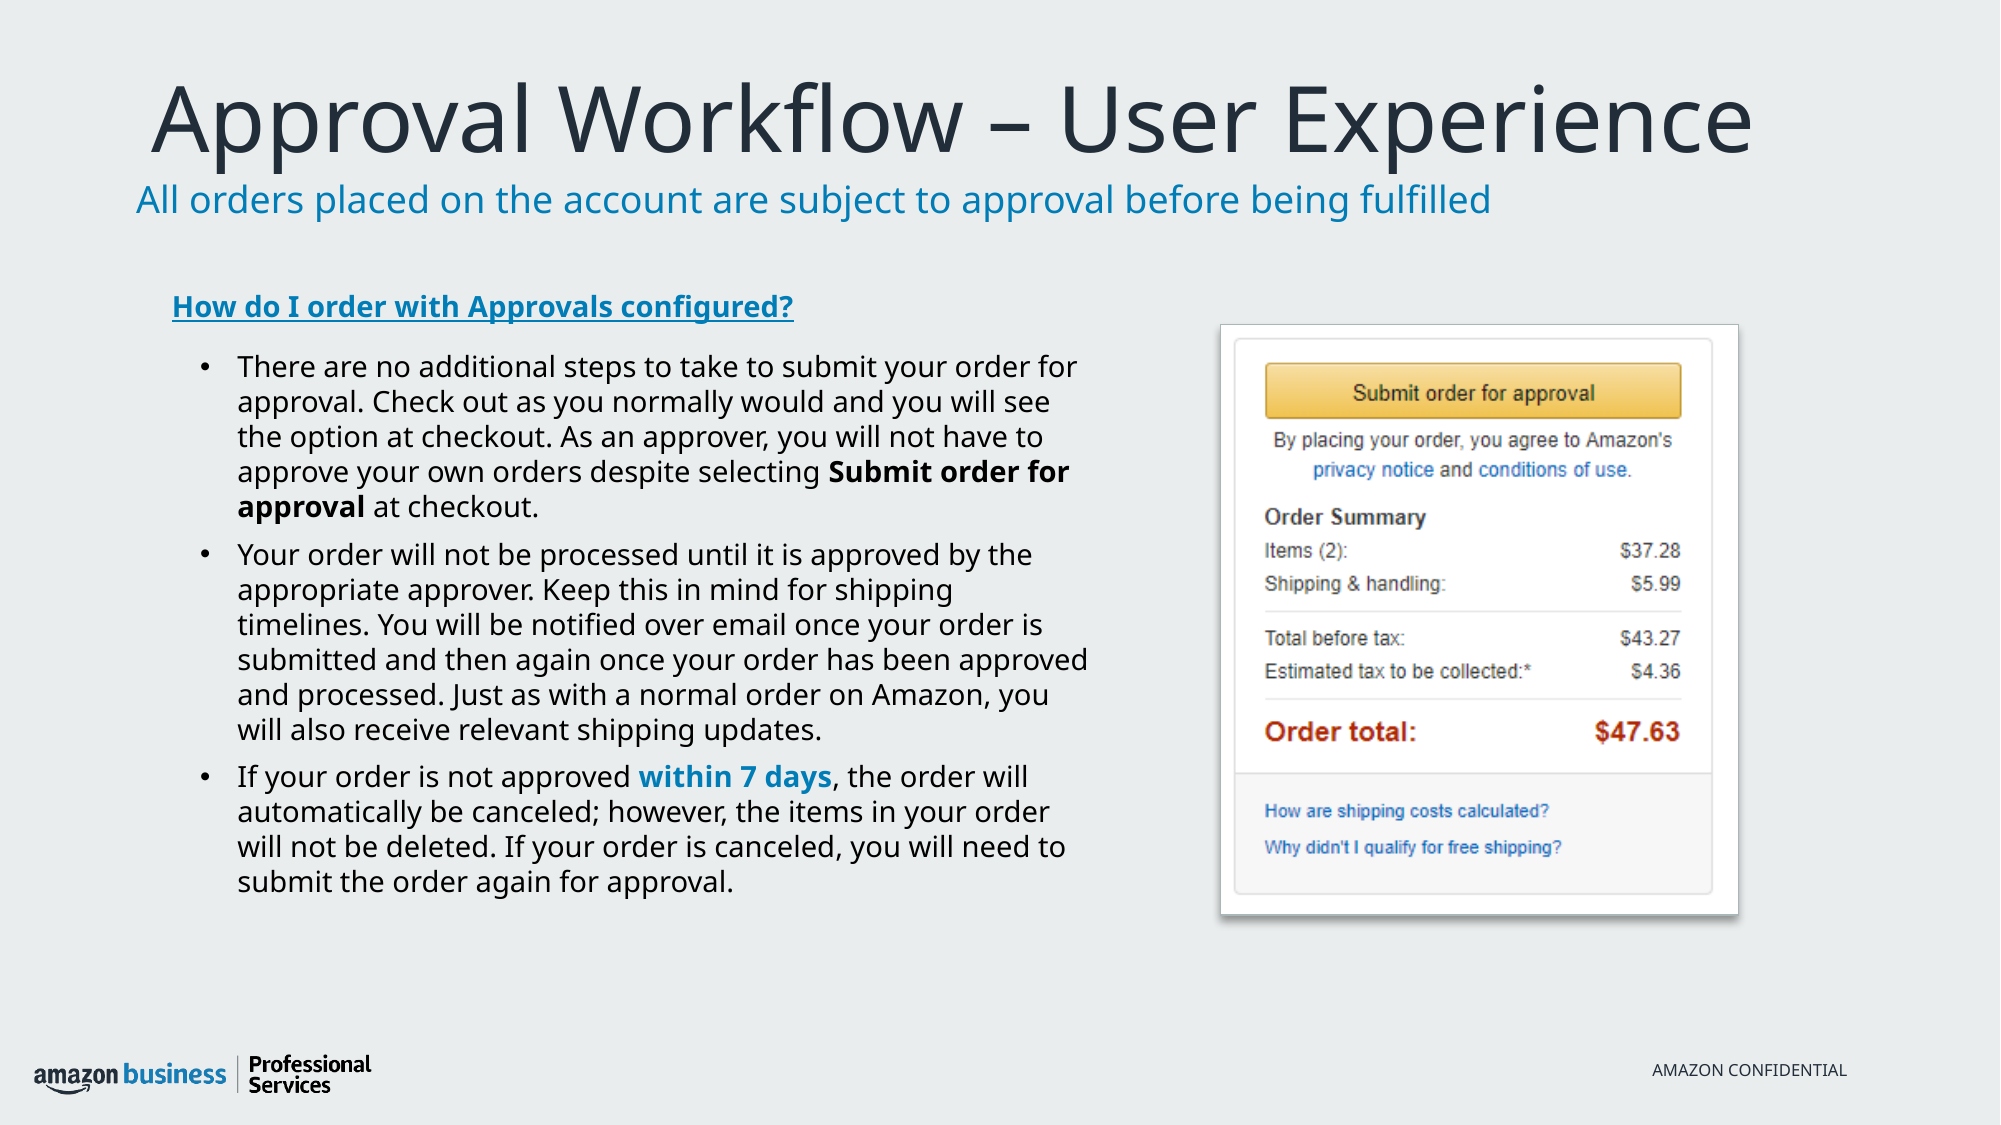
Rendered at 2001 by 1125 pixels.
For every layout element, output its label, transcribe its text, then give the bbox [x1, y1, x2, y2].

text_box All orders placed on the account are subject to approval before being fulfilled [136, 180, 1766, 256]
text_box How do I order with Approvals configured? There are no additional steps to take to submit your order for approval. Check out as you normally would and you will see the option at checkout. As an approver, you will not have to approve your own orders despite selecting Submit order for approval at checkout. Your order will not be processed until it is approved by the appropriate approver. Keep this in mind for shipping timelines. You will be notified over email once your order is submitted and then again once your order has been approved and processed. Just as with a normal order on Amazon, you will also receive relevant shipping updates. If your order is not approved within 7 days, the order will automatically be canceled; however, the items in your order will not be deleted. If your order is canceled, you will need to submit the order again for approval. [157, 281, 1108, 988]
picture [1221, 325, 1738, 915]
title Approval Workflow – User Experience [136, 13, 2000, 232]
picture [24, 1052, 382, 1099]
